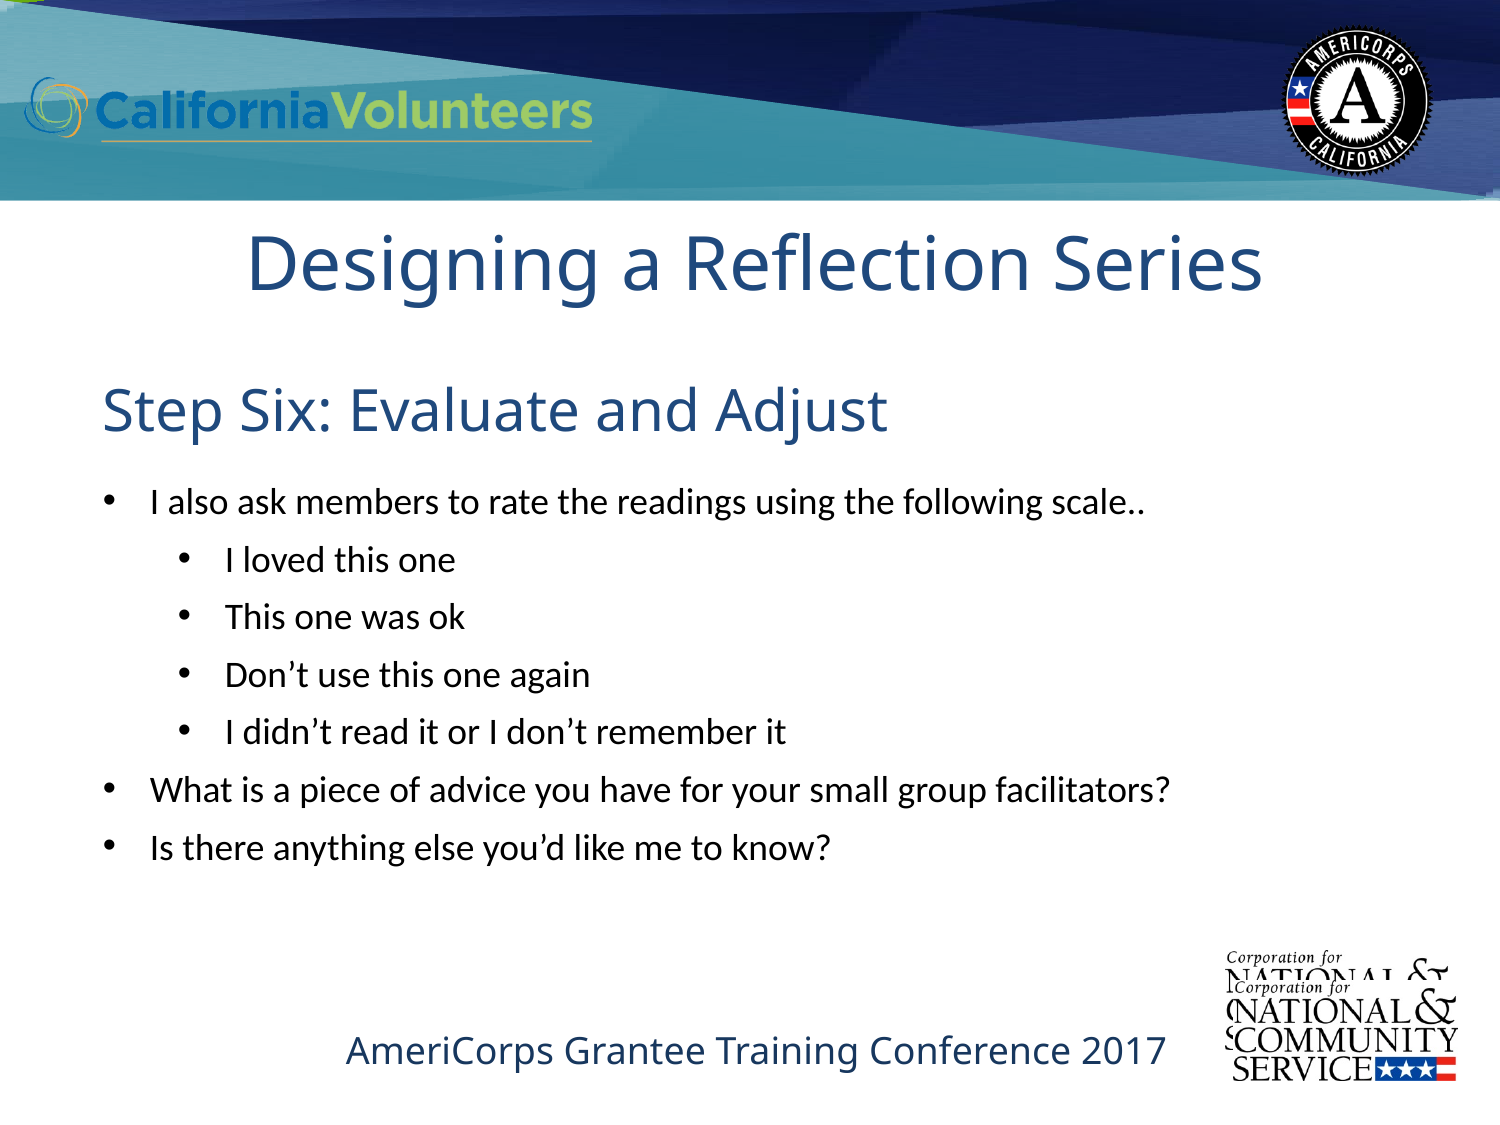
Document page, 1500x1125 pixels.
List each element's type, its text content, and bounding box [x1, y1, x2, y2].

text_box AmeriCorps Grantee Training Conference 2017 [78, 1019, 1228, 1080]
text_box Step Six: Evaluate and Adjust [88, 365, 1426, 451]
text_box Designing a Reflection Series [186, 211, 1324, 313]
picture [0, 0, 1500, 201]
picture [1225, 950, 1459, 1081]
text_box I also ask members to rate the readings using the following scale.. I loved this one This one was ok Don’t use this one again I didn’t read it or I don’t remember it What is a piece of advice you have for your small group facilitators? Is there anything else you’d like me to know? [88, 469, 1400, 933]
